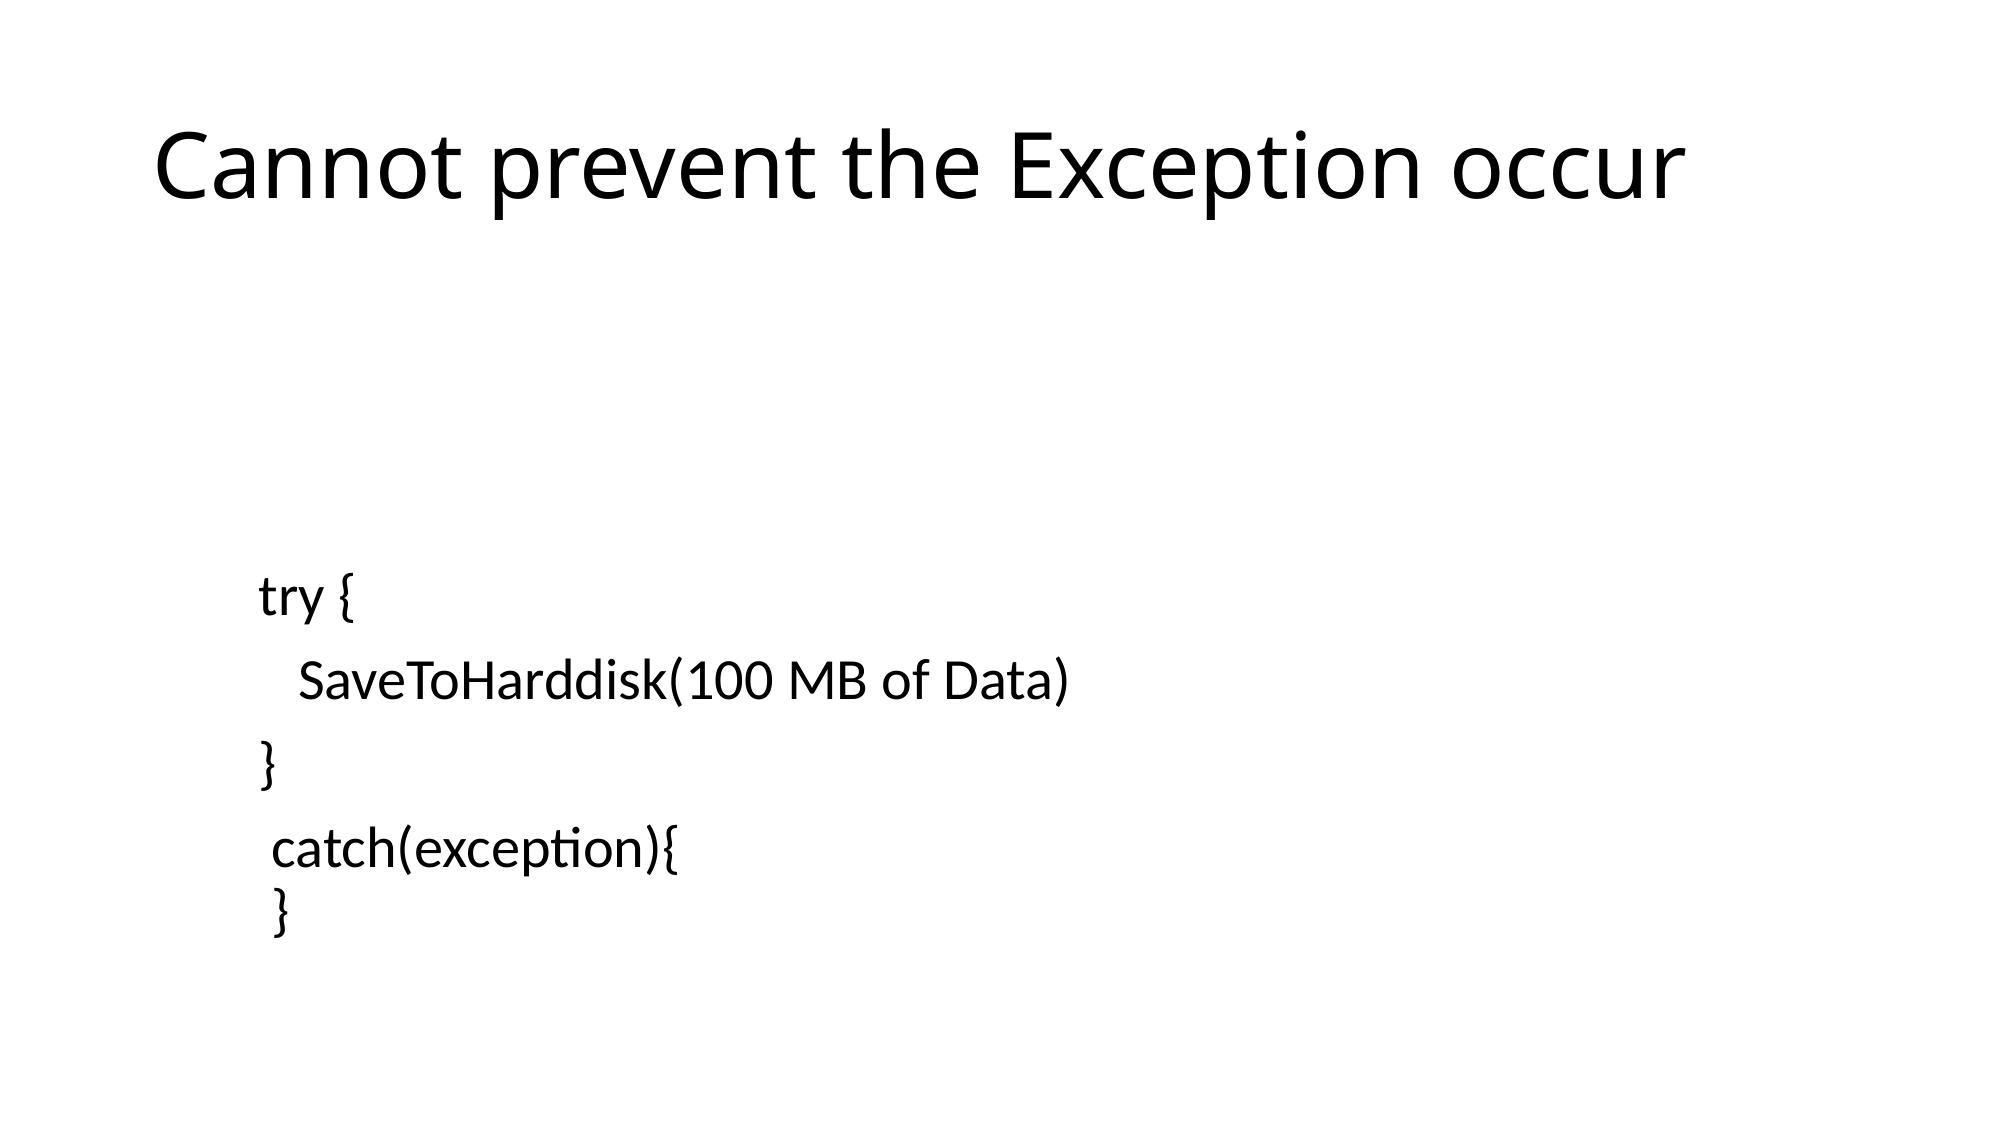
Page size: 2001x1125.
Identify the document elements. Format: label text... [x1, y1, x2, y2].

list try { SaveToHarddisk(100 MB of Data) } catch(exception){ } [137, 299, 1863, 1014]
title Cannot prevent the Exception occur [137, 59, 1863, 278]
